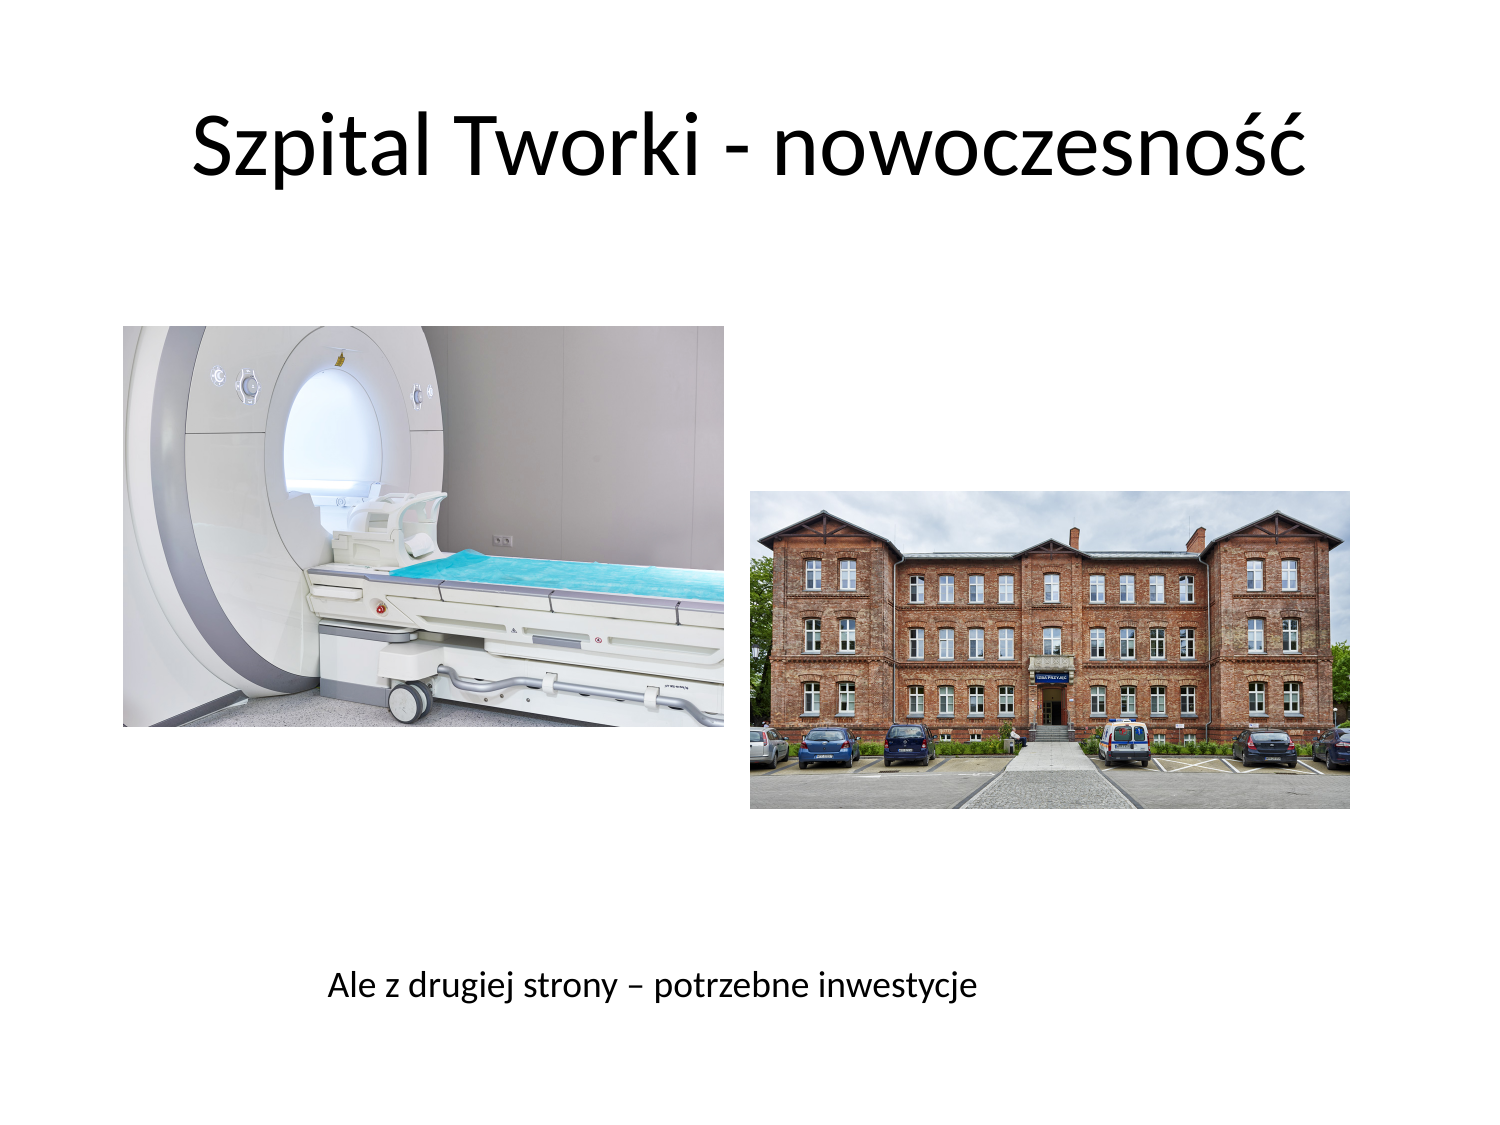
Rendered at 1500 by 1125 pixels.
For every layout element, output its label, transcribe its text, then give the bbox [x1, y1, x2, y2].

title Szpital Tworki - nowoczesność [75, 45, 1425, 233]
picture [749, 491, 1351, 809]
picture [123, 326, 725, 727]
text_box Ale z drugiej strony – potrzebne inwestycje [312, 952, 1034, 1012]
